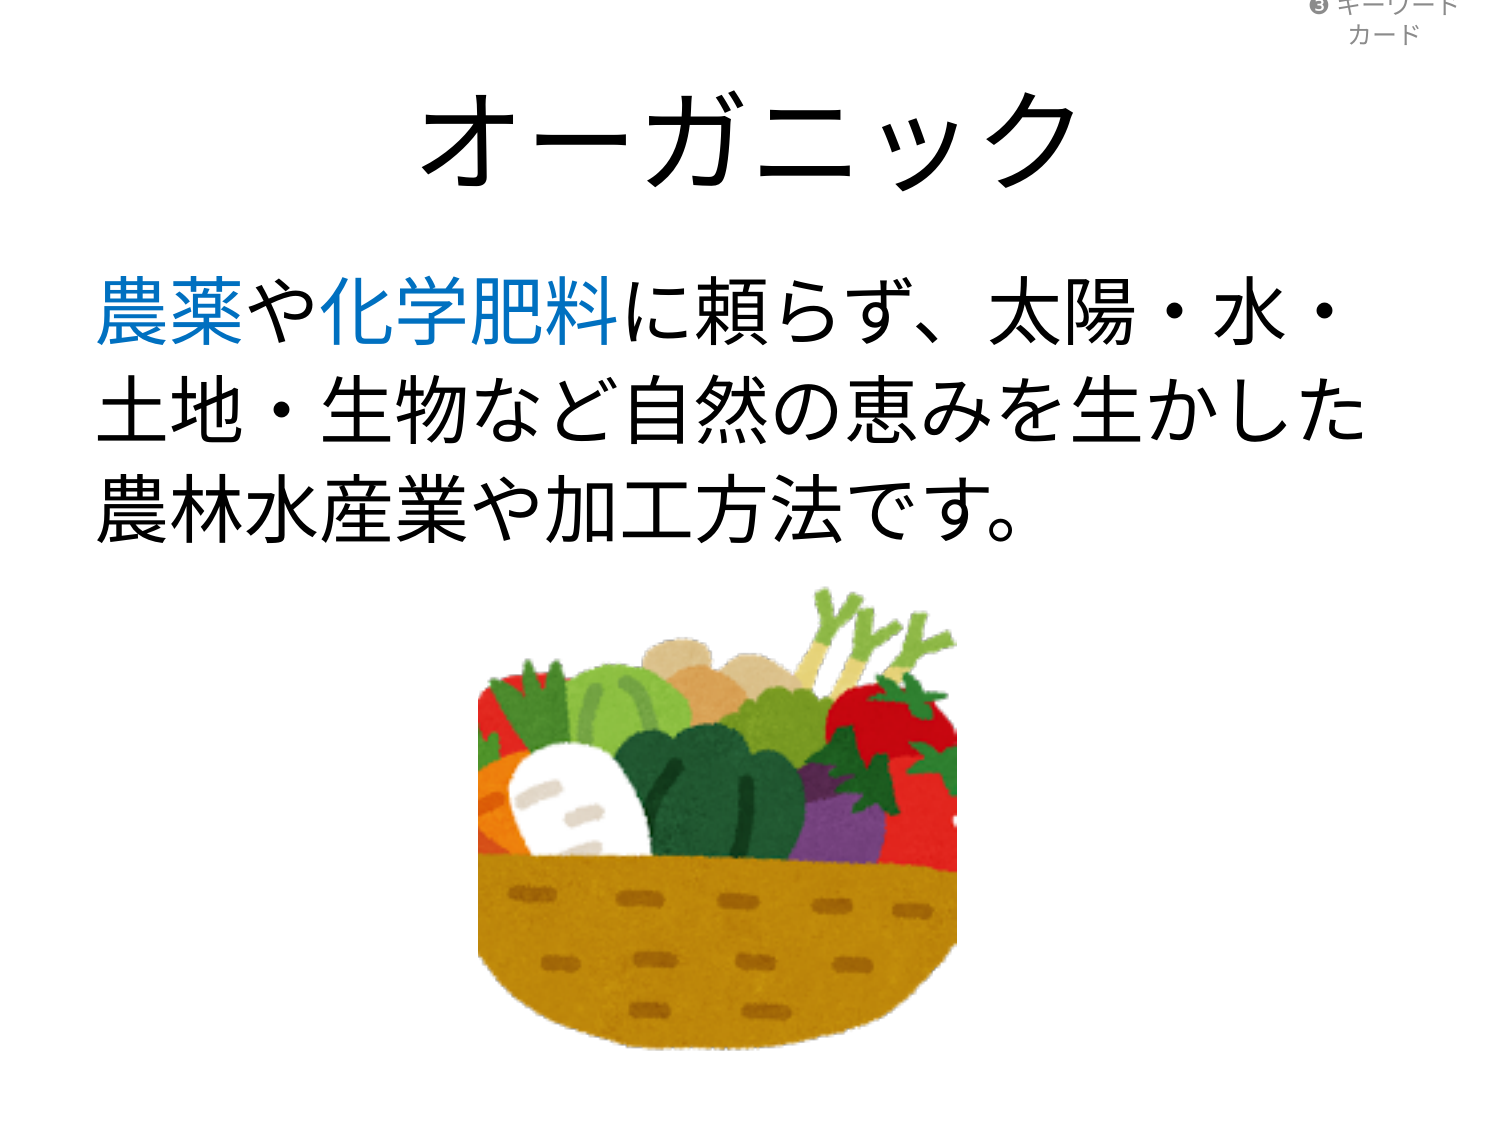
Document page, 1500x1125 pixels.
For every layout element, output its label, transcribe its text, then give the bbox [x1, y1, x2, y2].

footer ❸キーワードカード [1269, 0, 1500, 50]
picture [477, 580, 957, 1059]
list 農薬や化学肥料に頼らず、太陽・水・土地・生物など自然の恵みを生かした農林水産業や加工方法です。 [79, 248, 1430, 567]
title オーガニック [75, 45, 1425, 233]
